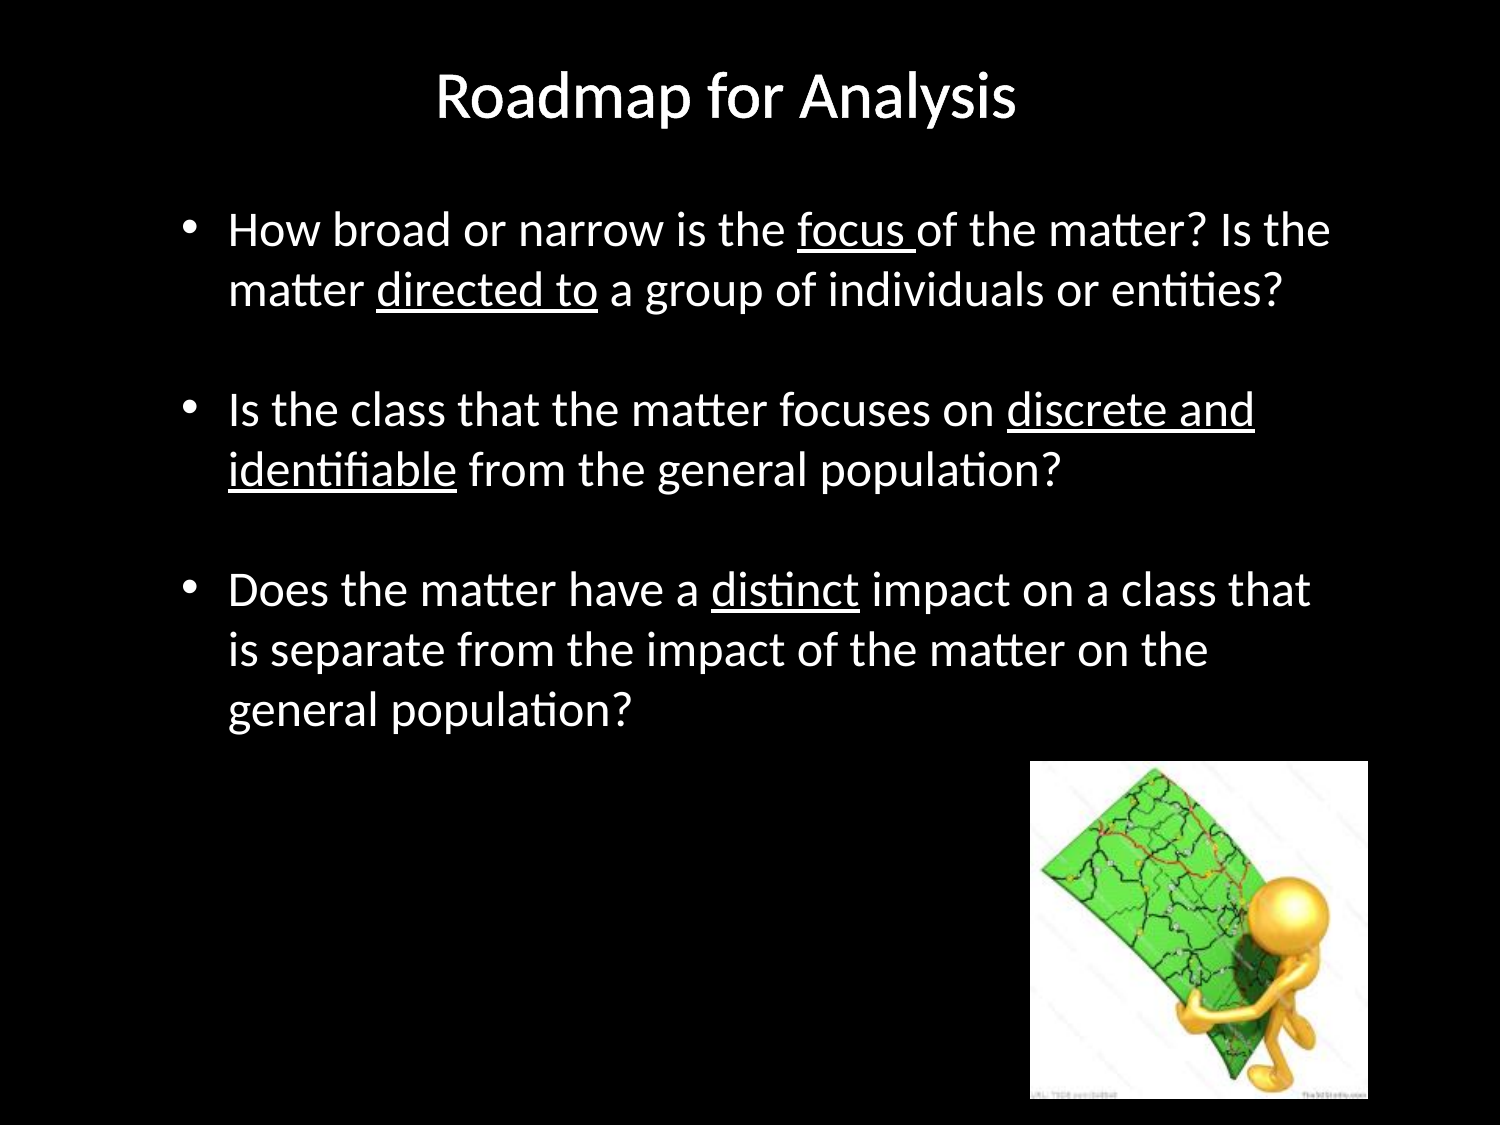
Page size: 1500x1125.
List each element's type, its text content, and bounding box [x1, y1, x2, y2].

text_box Roadmap for Analysis [358, 43, 1109, 139]
text_box How broad or narrow is the focus of the matter? Is the matter directed to a group of individuals or entities? Is the class that the matter focuses on discrete and identifiable from the general population? Does the matter have a distinct impact on a class that is separate from the impact of the matter on the general population? [91, 188, 1368, 744]
picture [1029, 761, 1368, 1100]
